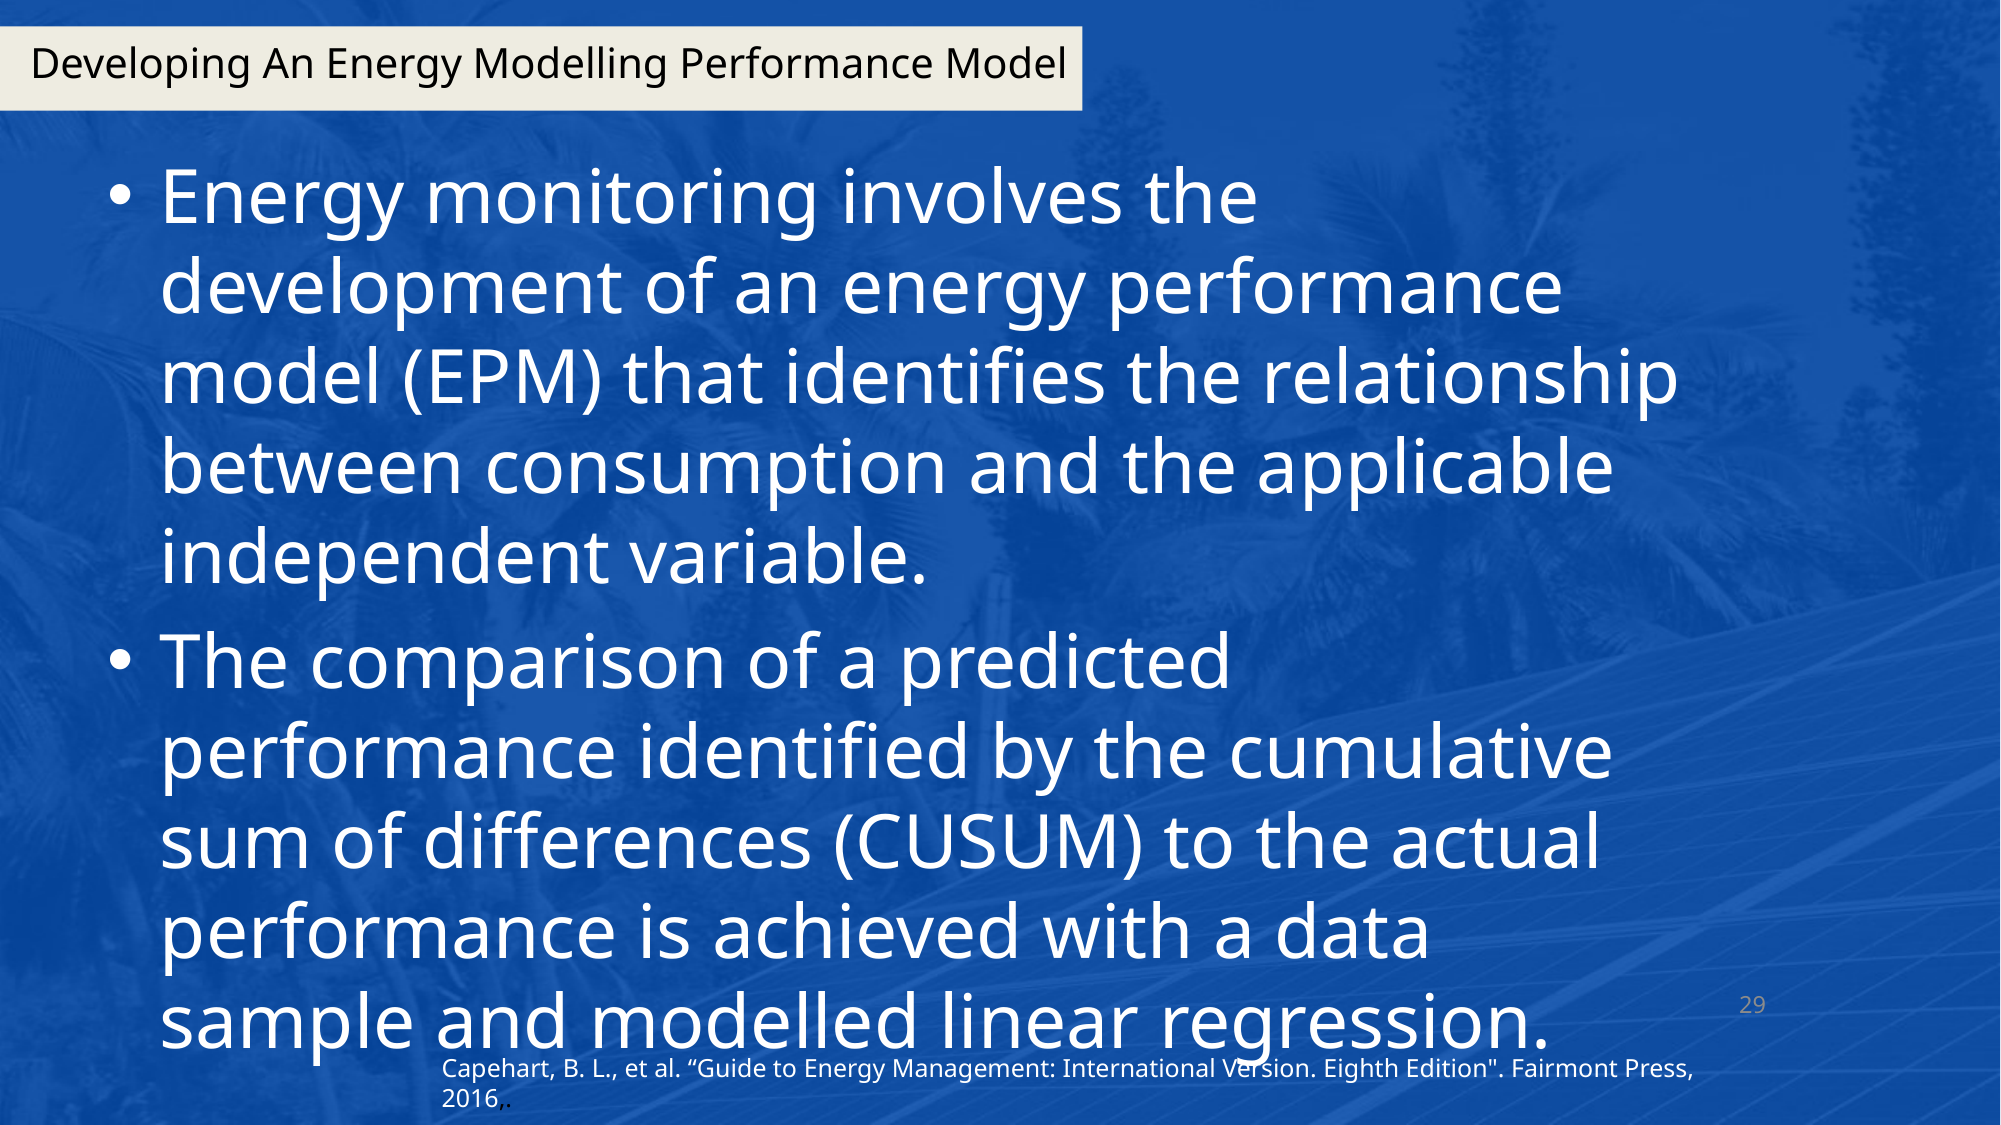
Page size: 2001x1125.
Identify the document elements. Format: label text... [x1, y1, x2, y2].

title Developing An Energy Modelling Performance Model [15, 6, 1233, 117]
list Energy monitoring involves the development of an energy performance model (EPM) that identifies the relationship between consumption and the applicable independent variable. The comparison of a predicted performance identified by the cumulative sum of differences (CUSUM) to the actual performance is achieved with a data sample and modelled linear regression. [92, 140, 1701, 837]
slide_number 29 [1343, 977, 1782, 1034]
picture [0, 0, 2001, 1125]
text_box Capehart, B. L., et al. “Guide to Energy Management: International Version. Eighth Edition". Fairmont Press, 2016,. [426, 1045, 1722, 1125]
